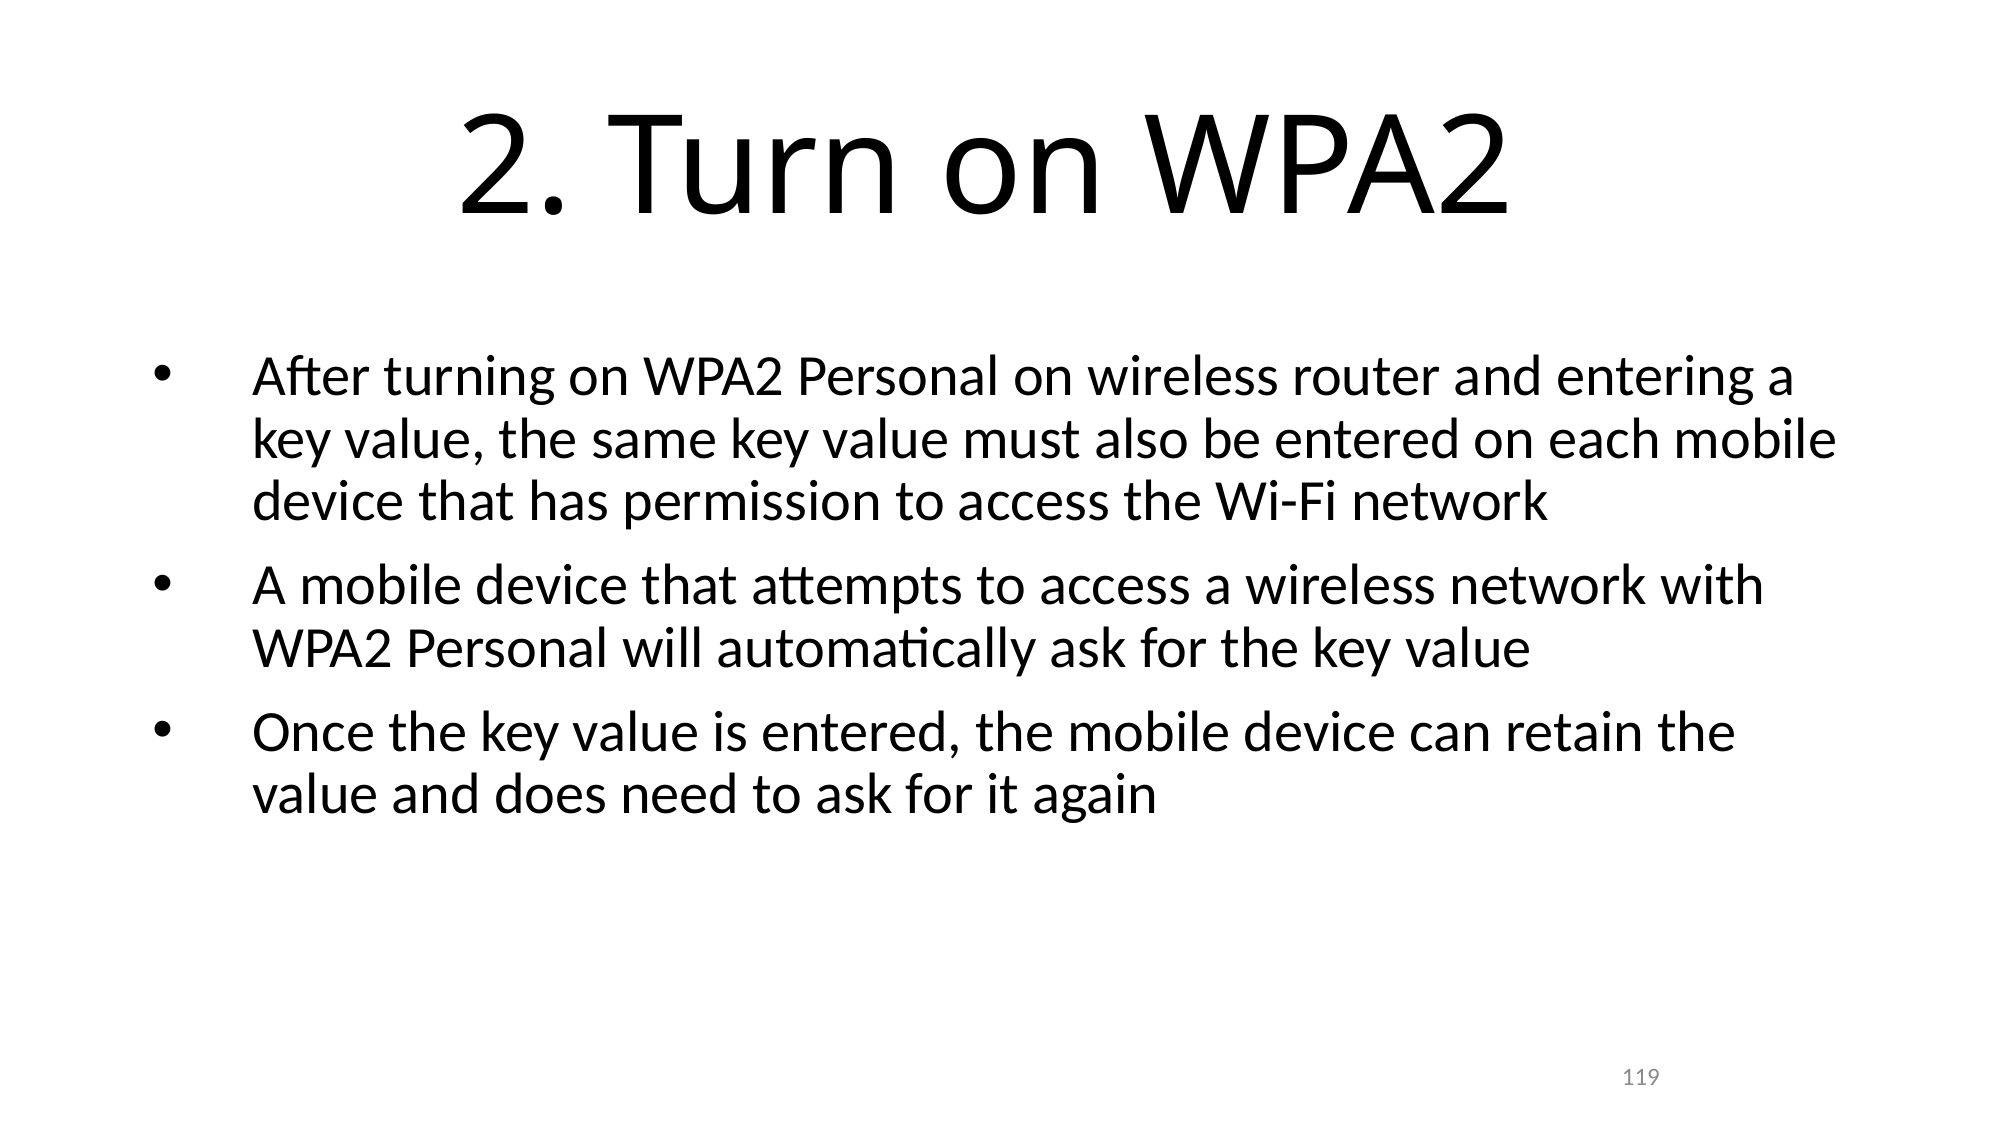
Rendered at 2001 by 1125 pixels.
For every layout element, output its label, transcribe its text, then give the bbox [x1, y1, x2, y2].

list After turning on WPA2 Personal on wireless router and entering a key value, the same key value must also be entered on each mobile device that has permission to access the Wi-Fi network A mobile device that attempts to access a wireless network with WPA2 Personal will automatically ask for the key value Once the key value is entered, the mobile device can retain the value and does need to ask for it again [137, 337, 1863, 938]
title 2. Turn on WPA2 [137, 59, 1863, 278]
slide_number 119 [1362, 1037, 1675, 1113]
